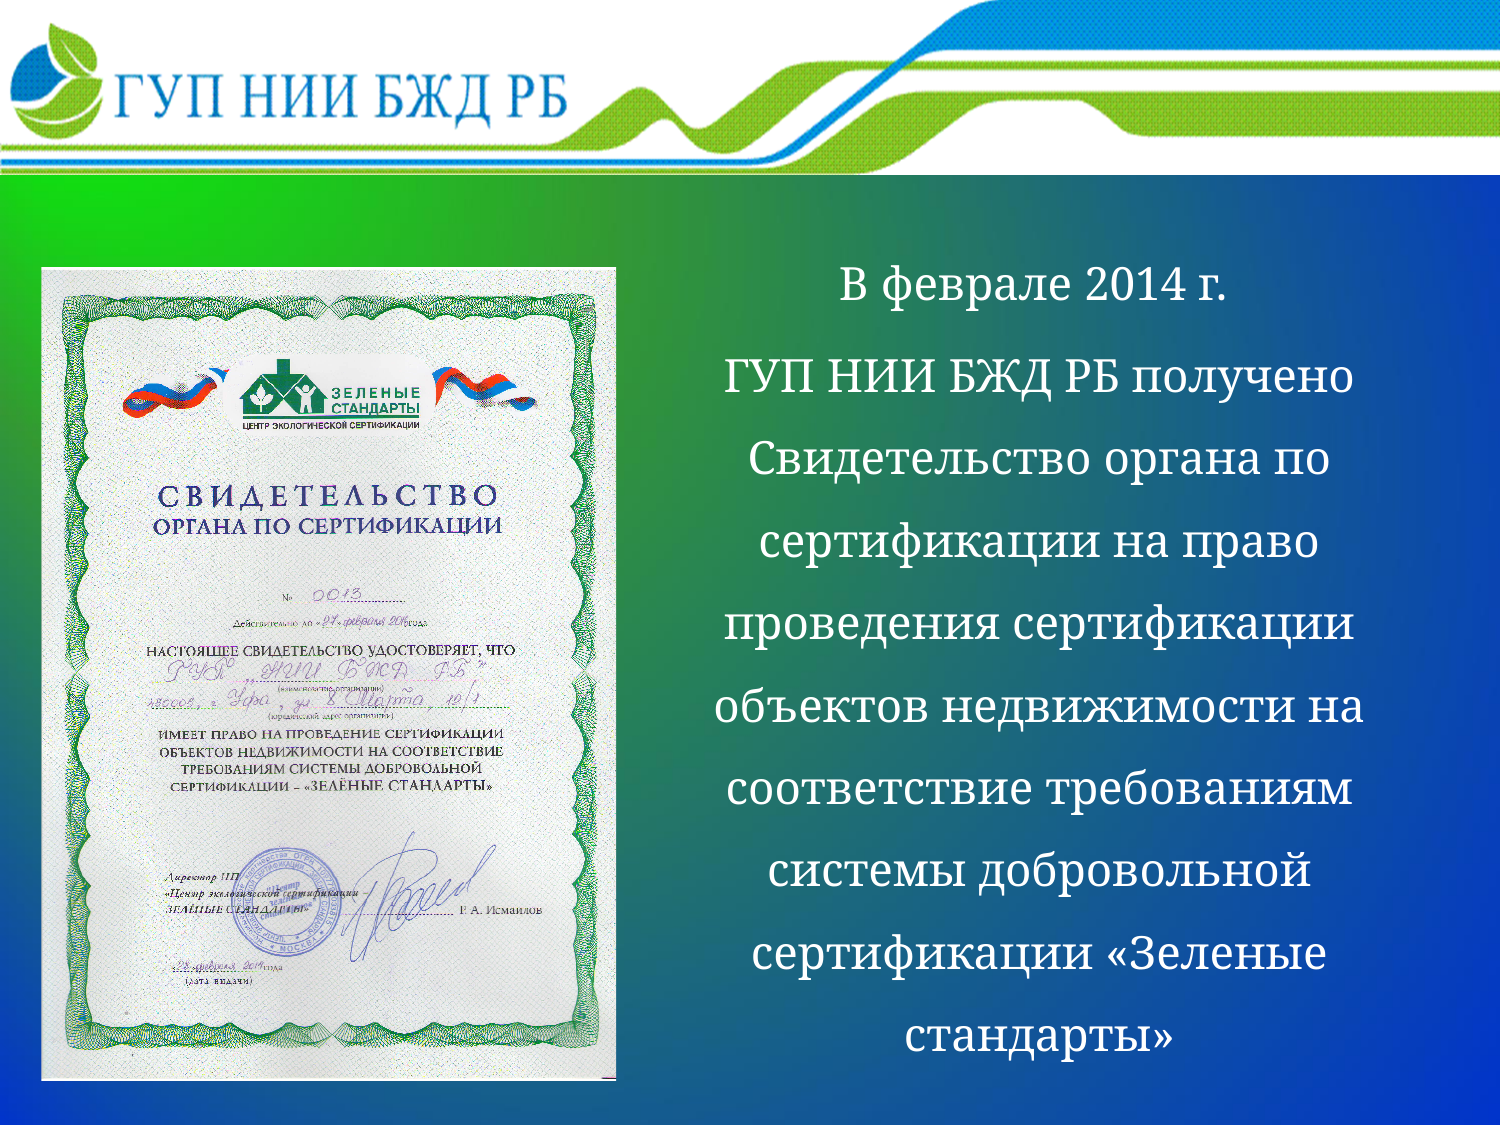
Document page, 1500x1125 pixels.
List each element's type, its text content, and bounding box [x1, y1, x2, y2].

picture [0, 0, 1500, 1125]
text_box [41, 266, 617, 1081]
list В феврале 2014 г. ГУП НИИ БЖД РБ получено Свидетельство органа по сертификации на право проведения сертификации объектов недвижимости на соответствие требованиям системы добровольной сертификации «Зеленые стандарты» [631, 219, 1448, 1014]
